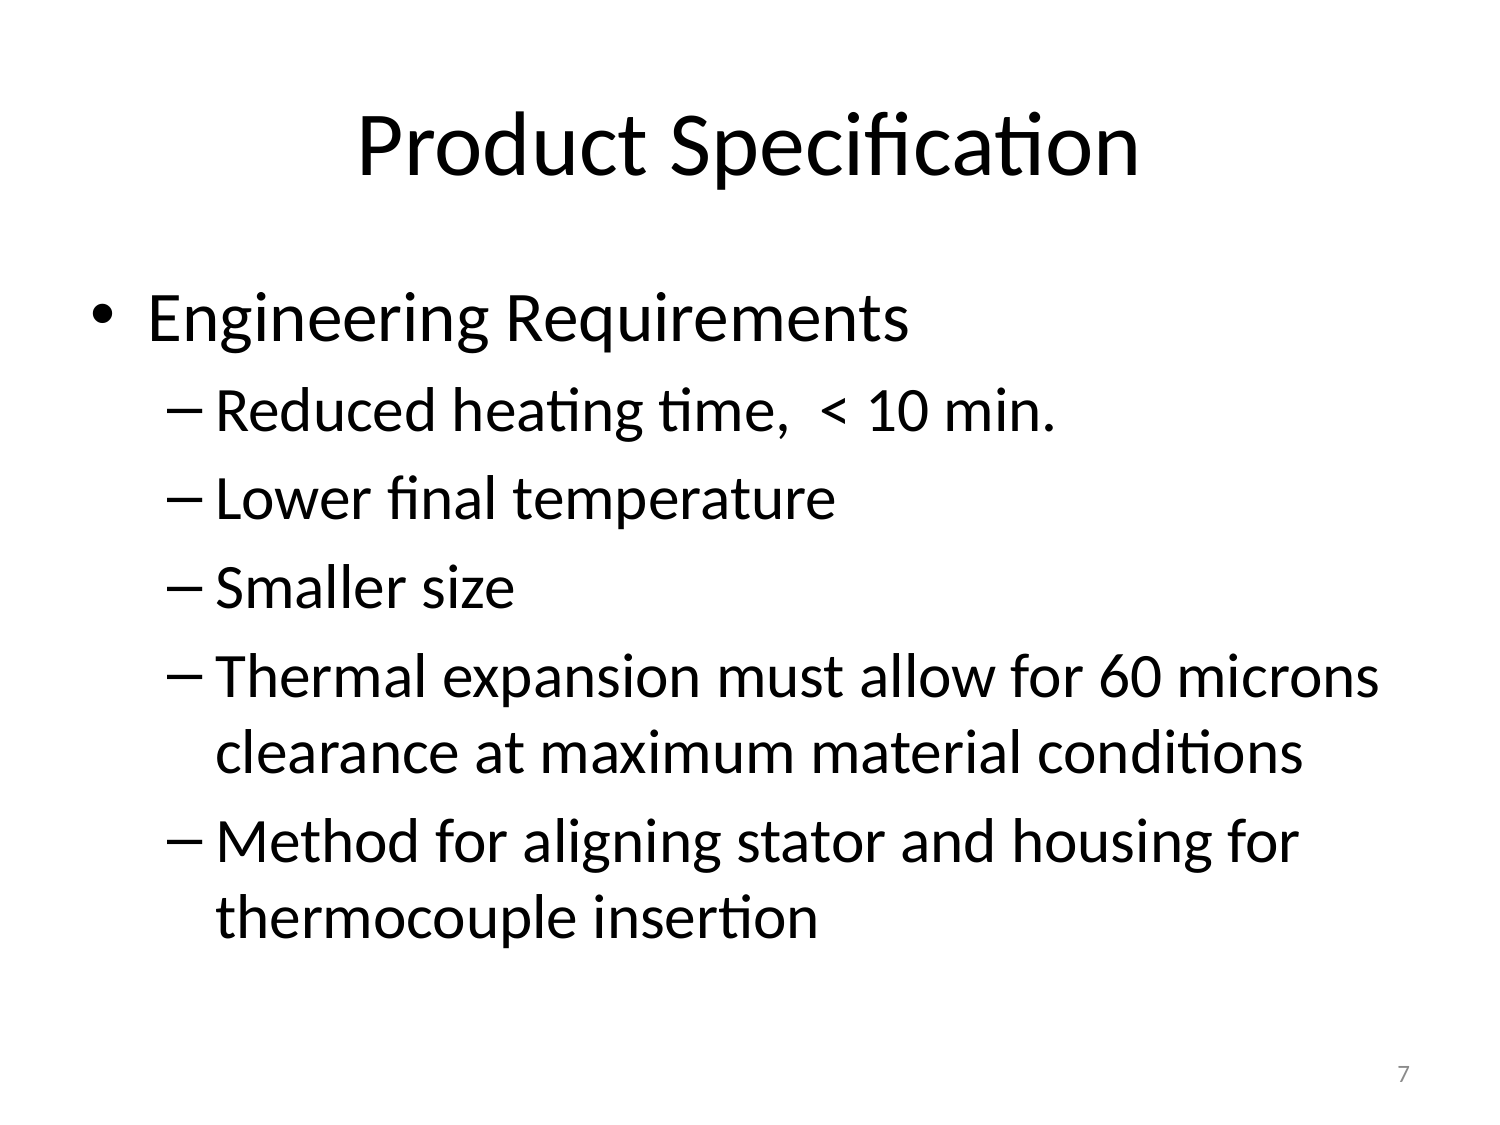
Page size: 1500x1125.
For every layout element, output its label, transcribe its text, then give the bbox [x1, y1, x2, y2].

slide_number 7 [1074, 1042, 1425, 1103]
list Engineering Requirements Reduced heating time, < 10 min. Lower final temperature Smaller size Thermal expansion must allow for 60 microns clearance at maximum material conditions Method for aligning stator and housing for thermocouple insertion [75, 262, 1425, 1005]
title Product Specification [75, 45, 1425, 233]
